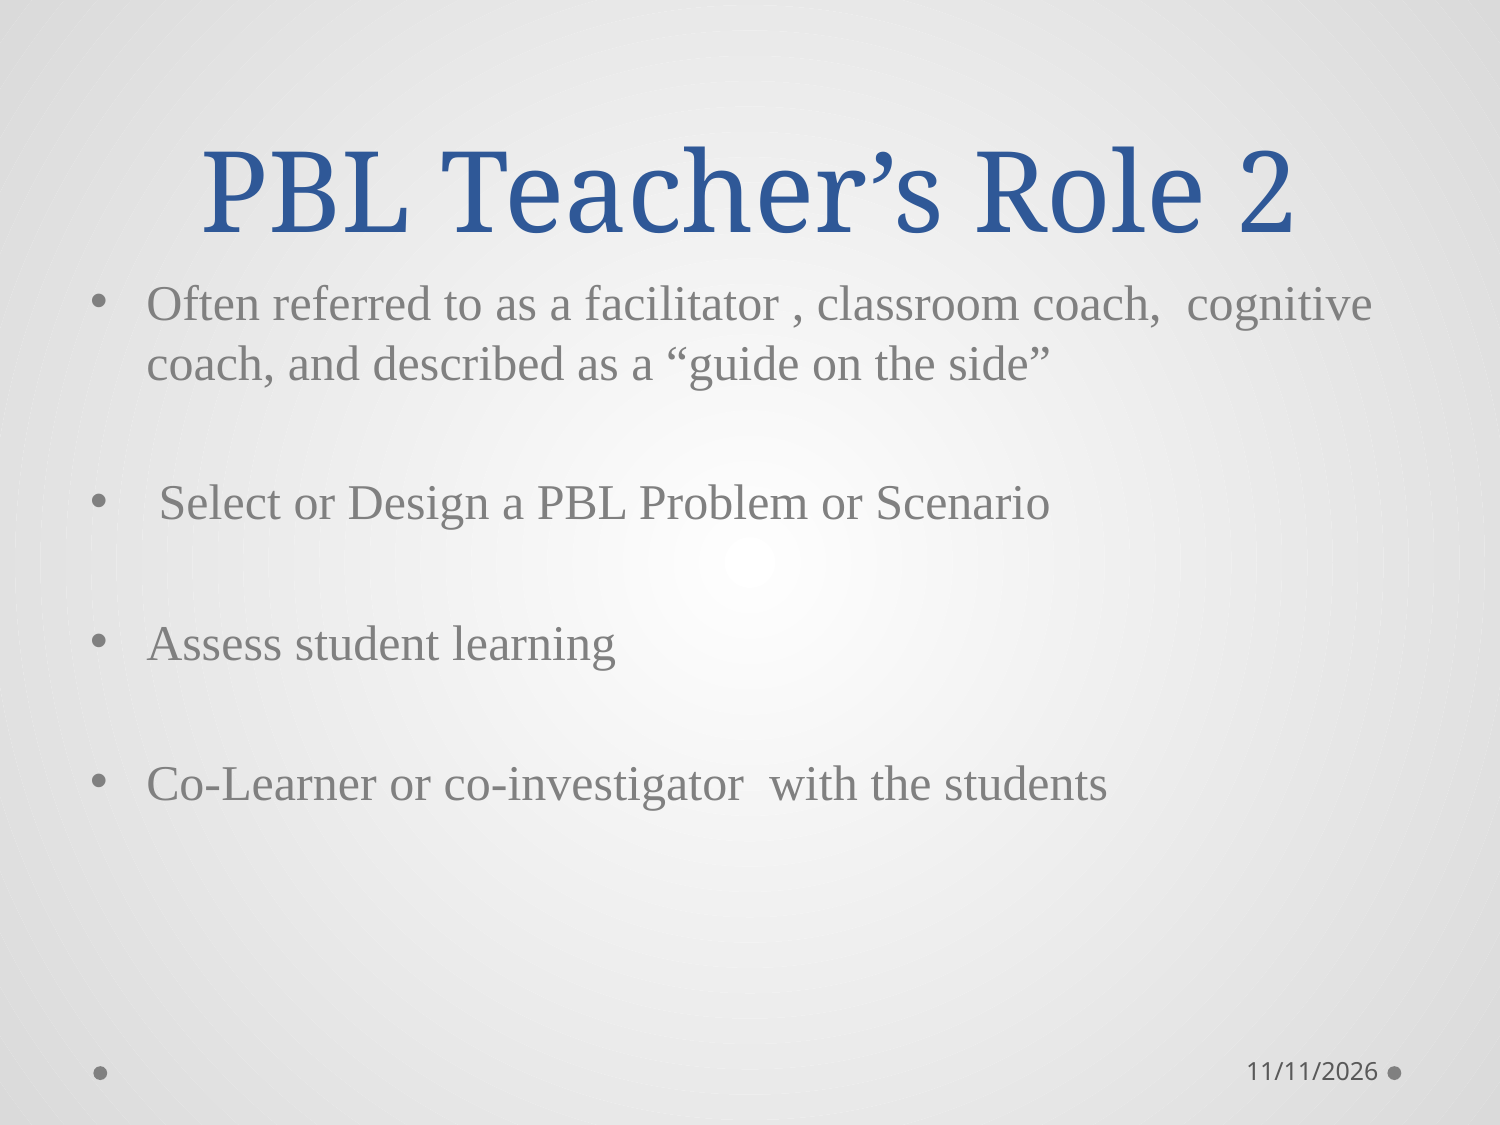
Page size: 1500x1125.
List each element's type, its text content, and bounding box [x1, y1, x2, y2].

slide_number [1043, 1042, 1386, 1103]
title PBL Teacher’s Role 2 [75, 0, 1425, 262]
list Often referred to as a facilitator , classroom coach, cognitive coach, and described as a “guide on the side” Select or Design a PBL Problem or Scenario Assess student learning Co-Learner or co-investigator with the students [75, 262, 1425, 1005]
